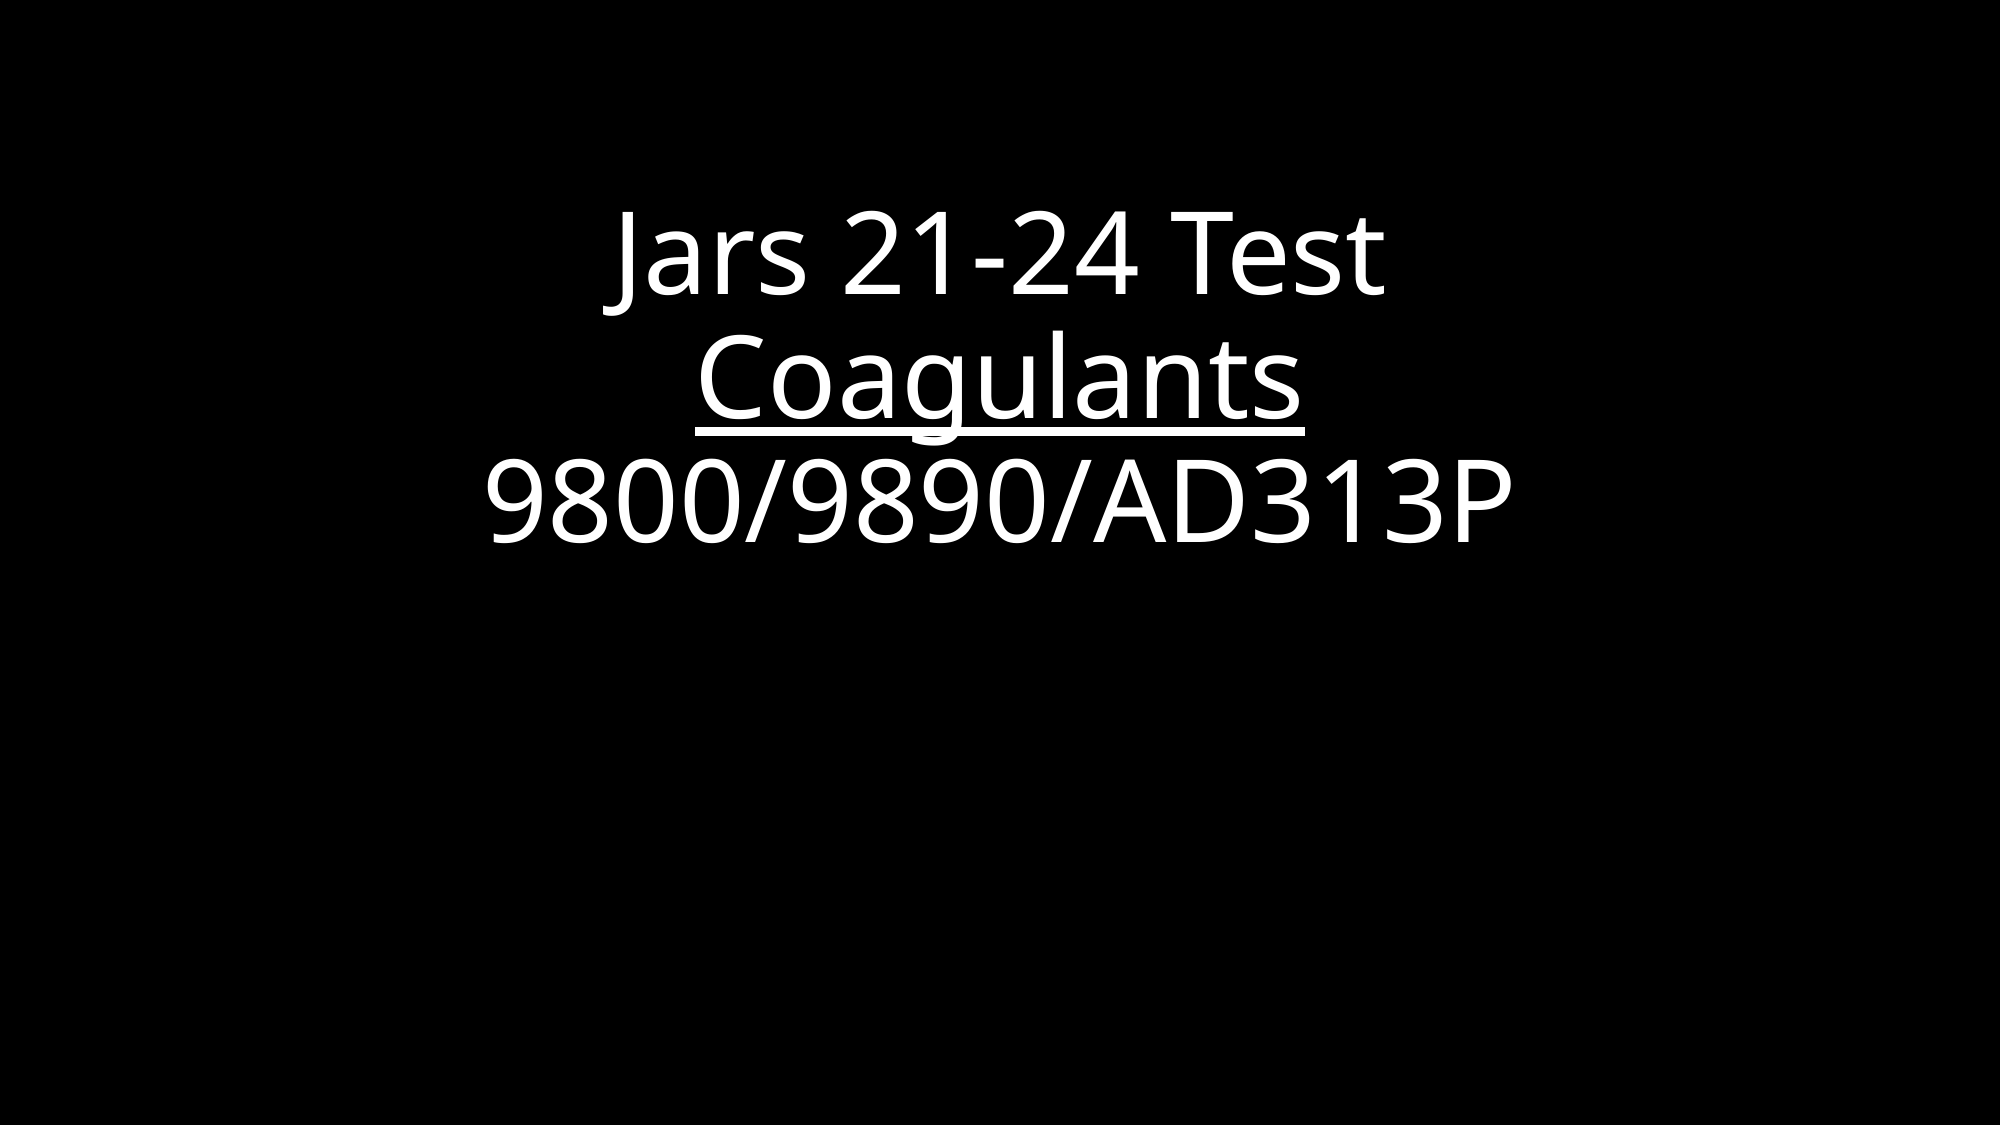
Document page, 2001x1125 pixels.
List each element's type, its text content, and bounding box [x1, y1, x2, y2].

title Jars 21-24 Test Coagulants 9800/9890/AD313P [249, 184, 1750, 714]
